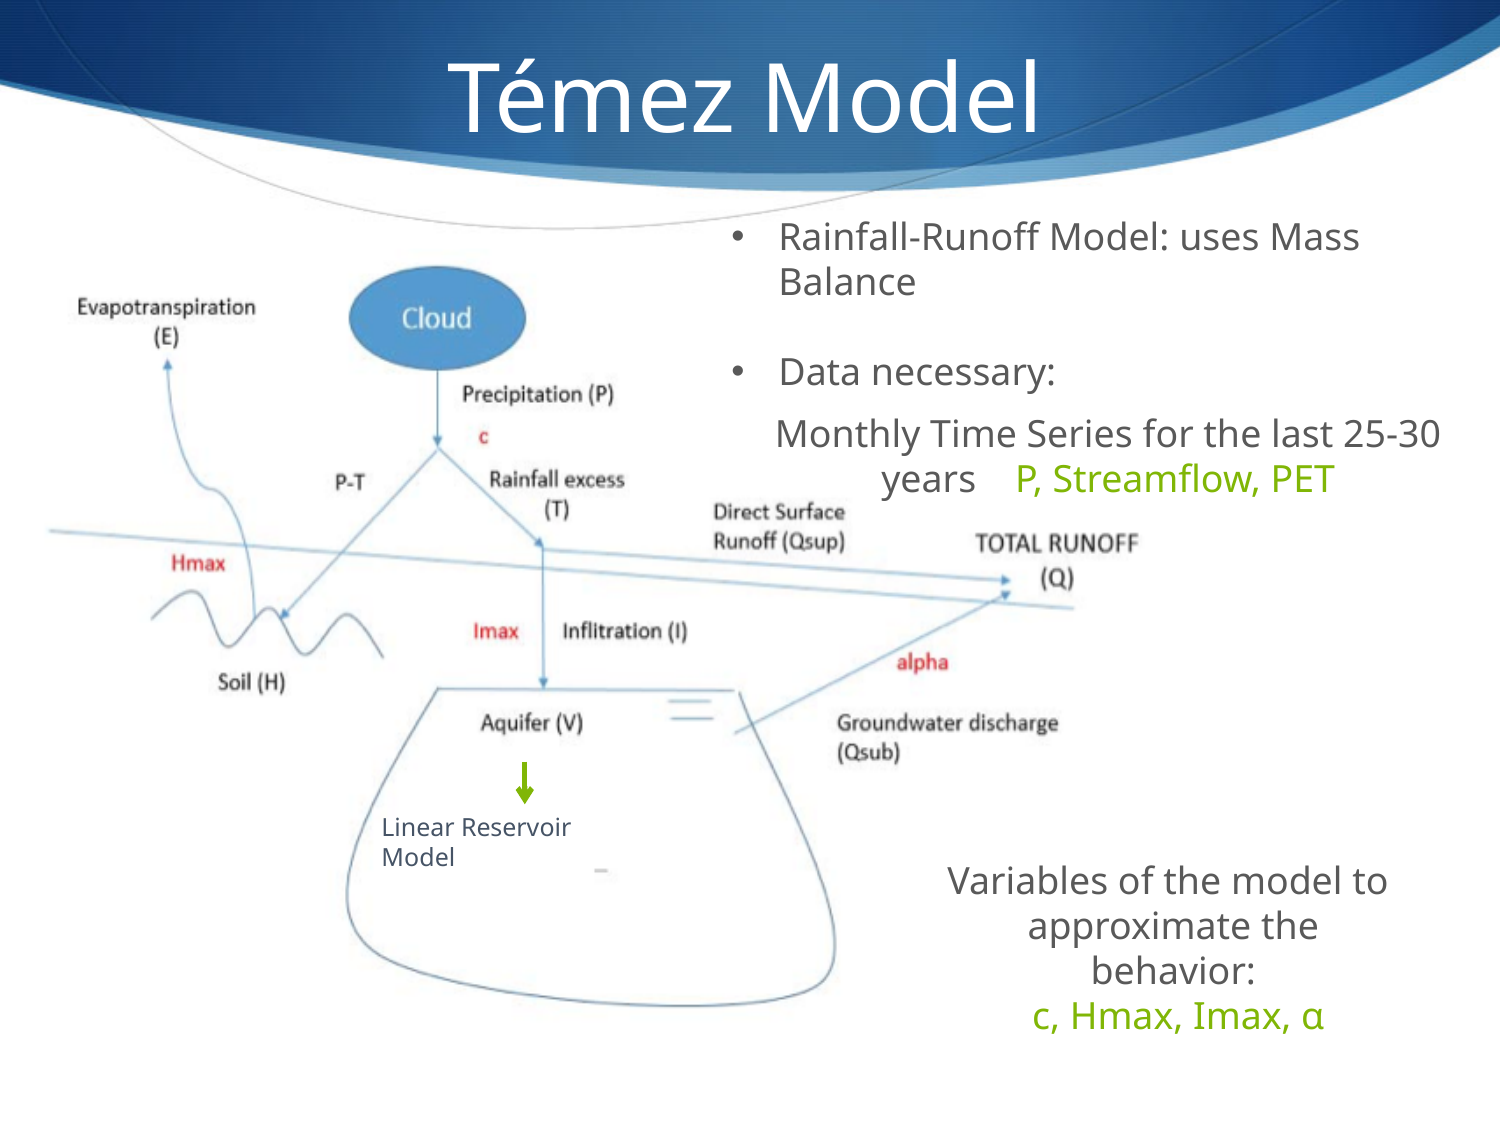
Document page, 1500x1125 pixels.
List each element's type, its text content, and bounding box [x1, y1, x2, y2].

title Témez Model [70, 0, 1421, 188]
text_box Variables of the model to approximate the behavior: c, Hmax, Imax, α [931, 849, 1416, 1044]
text_box Rainfall-Runoff Model: uses Mass Balance Data necessary: Monthly Time Series for the last 25-30 years P, Streamflow, PET [716, 205, 1500, 508]
picture [0, 0, 1500, 1125]
